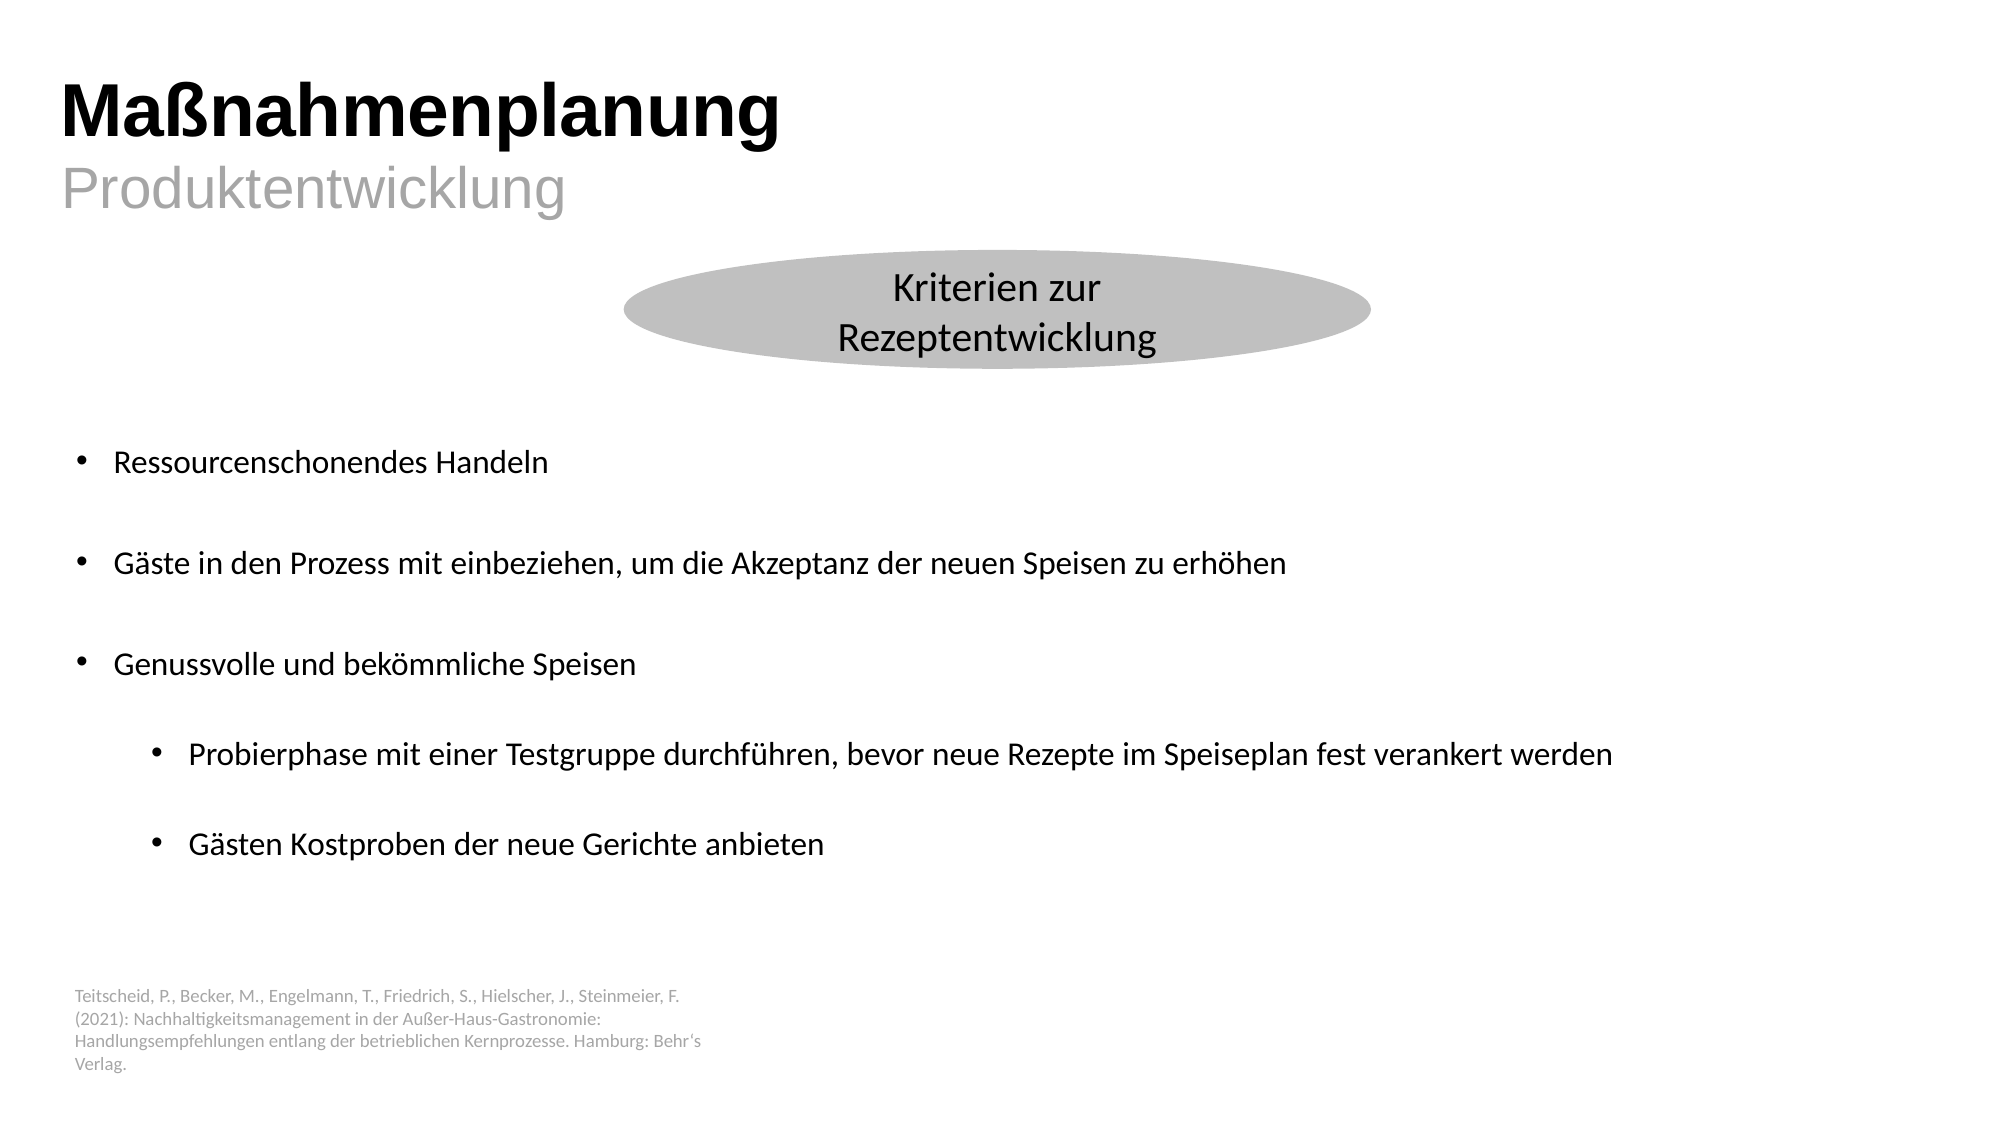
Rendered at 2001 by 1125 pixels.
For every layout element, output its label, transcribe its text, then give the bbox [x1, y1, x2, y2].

text_box Maßnahmenplanung [60, 61, 1509, 155]
text_box Teitscheid, P., Becker, M., Engelmann, T., Friedrich, S., Hielscher, J., Steinmeier, F. (2021): Nachhaltigkeitsmanagement in der Außer-Haus-Gastronomie: Handlungsempfehlungen entlang der betrieblichen Kernprozesse. Hamburg: Behr‘s Verlag. [30, 976, 752, 1082]
text_box Produktentwicklung [60, 143, 1508, 226]
text_box Kriterien zur Rezeptentwicklung [623, 249, 1372, 369]
list Ressourcenschonendes Handeln Gäste in den Prozess mit einbeziehen, um die Akzeptanz der neuen Speisen zu erhöhen Genussvolle und bekömmliche Speisen Probierphase mit einer Testgruppe durchführen, bevor neue Rezepte im Speiseplan fest verankert werden Gästen Kostproben der neue Gerichte anbieten [60, 392, 1928, 953]
